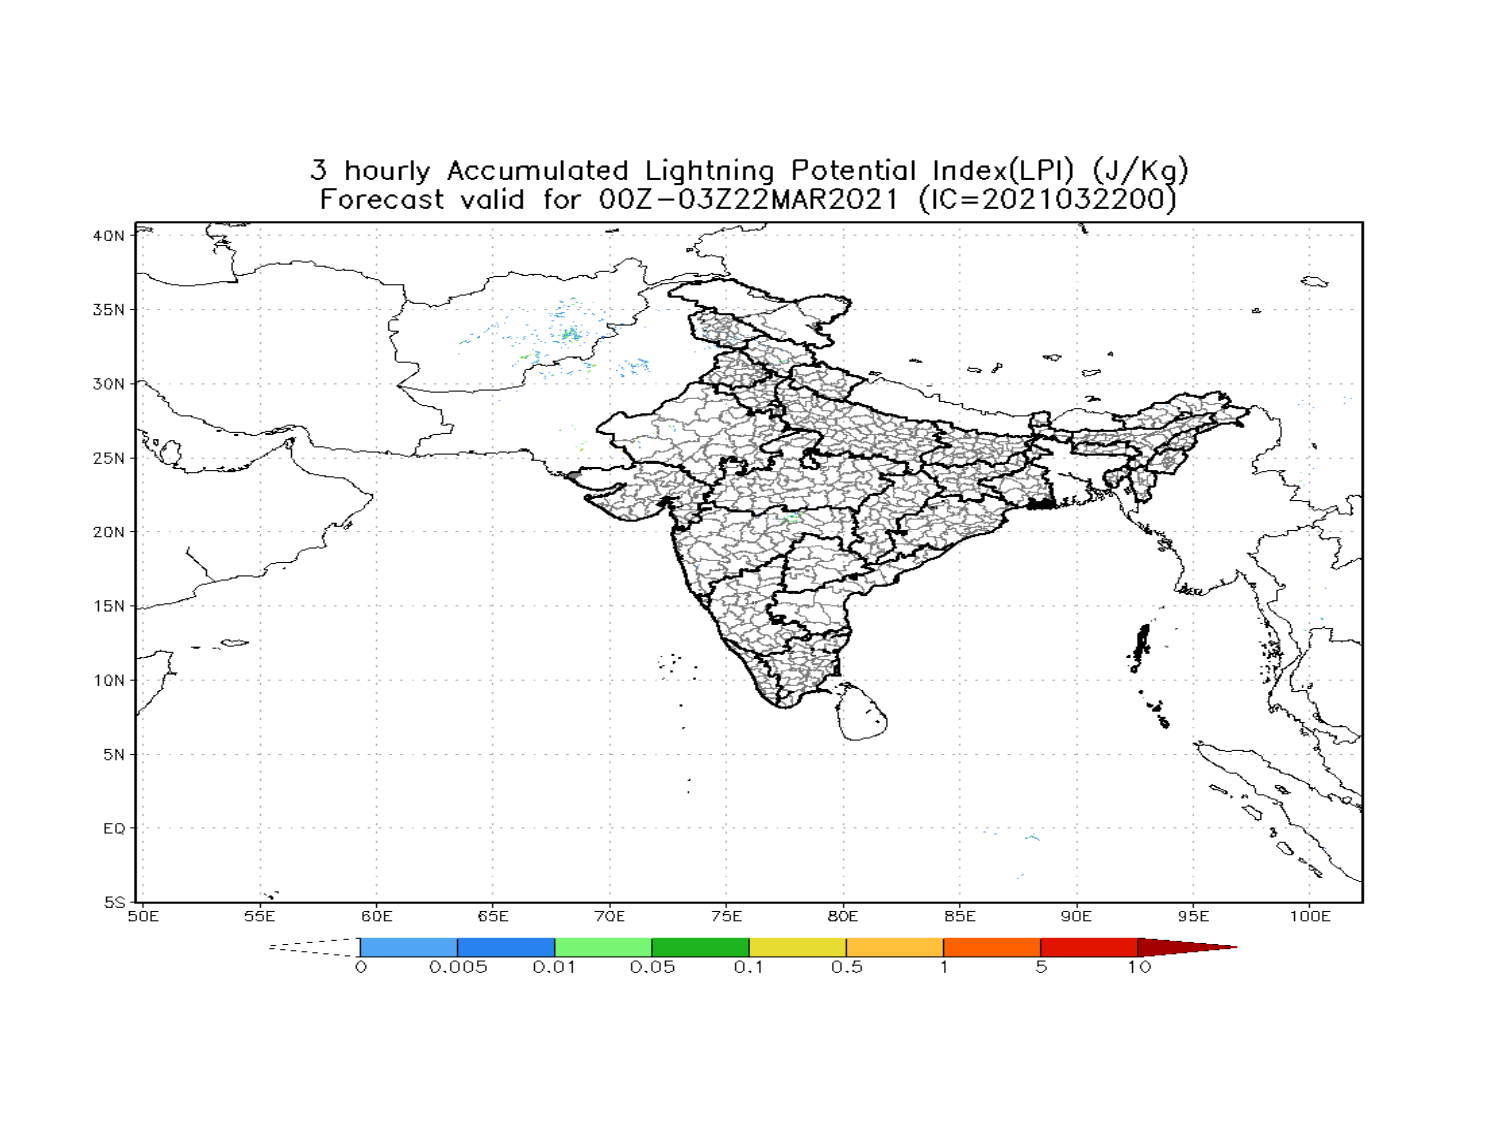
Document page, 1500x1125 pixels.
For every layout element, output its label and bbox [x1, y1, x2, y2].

picture [74, 149, 1426, 976]
